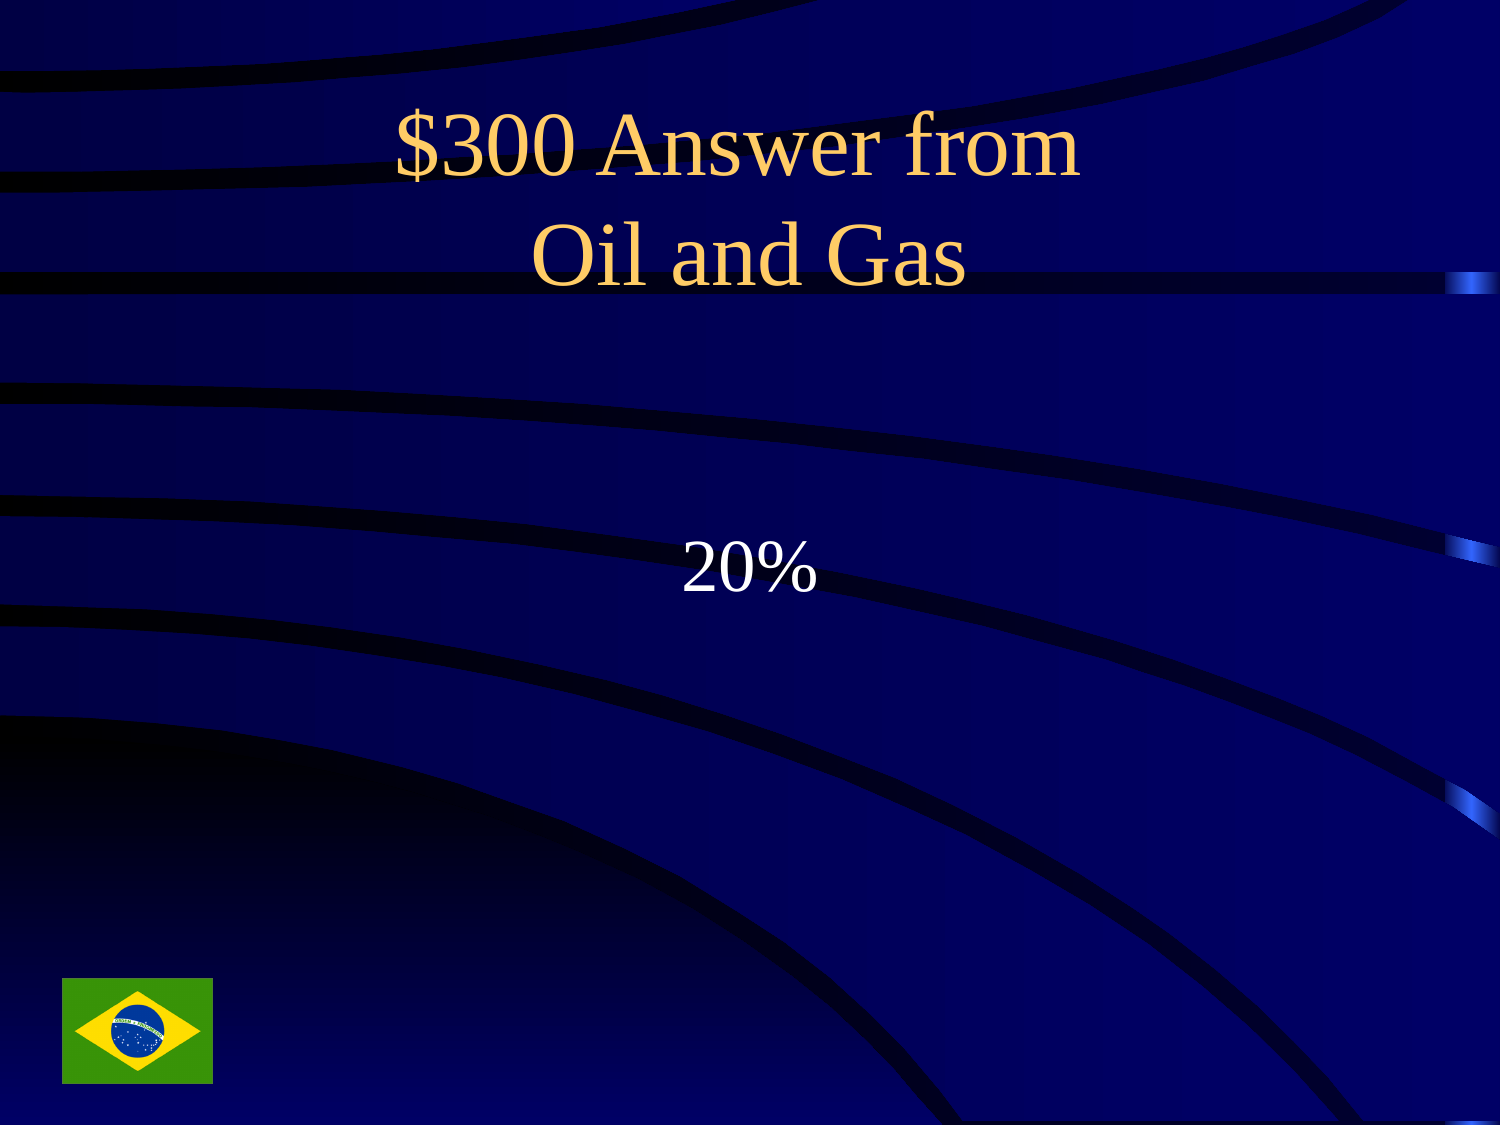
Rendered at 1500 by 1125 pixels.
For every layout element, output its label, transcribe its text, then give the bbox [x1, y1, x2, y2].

picture [62, 978, 213, 1085]
title $300 Answer from Oil and Gas [112, 99, 1388, 288]
text_box 20% [666, 509, 834, 615]
